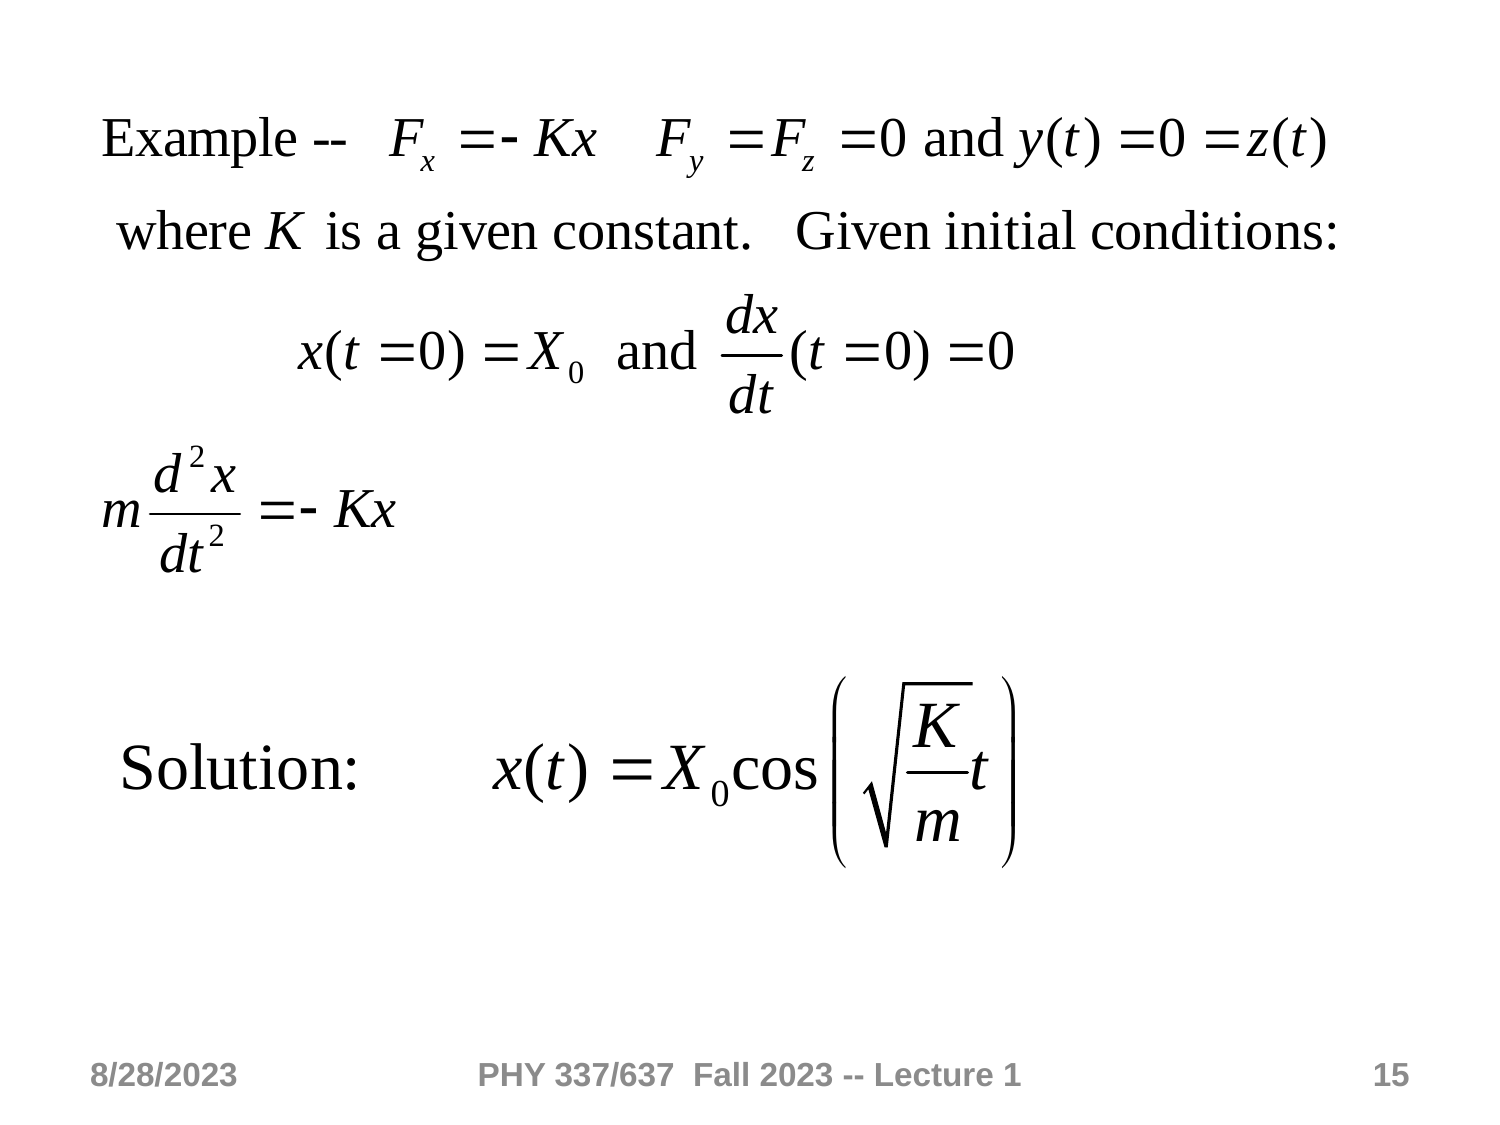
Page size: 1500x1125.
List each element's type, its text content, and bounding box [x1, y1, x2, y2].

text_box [112, 662, 1038, 883]
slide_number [75, 1042, 288, 1103]
slide_number 15 [1262, 1042, 1425, 1103]
footer PHY 337/637 Fall 2023 -- Lecture 1 [425, 1042, 1075, 1103]
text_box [92, 99, 1348, 587]
